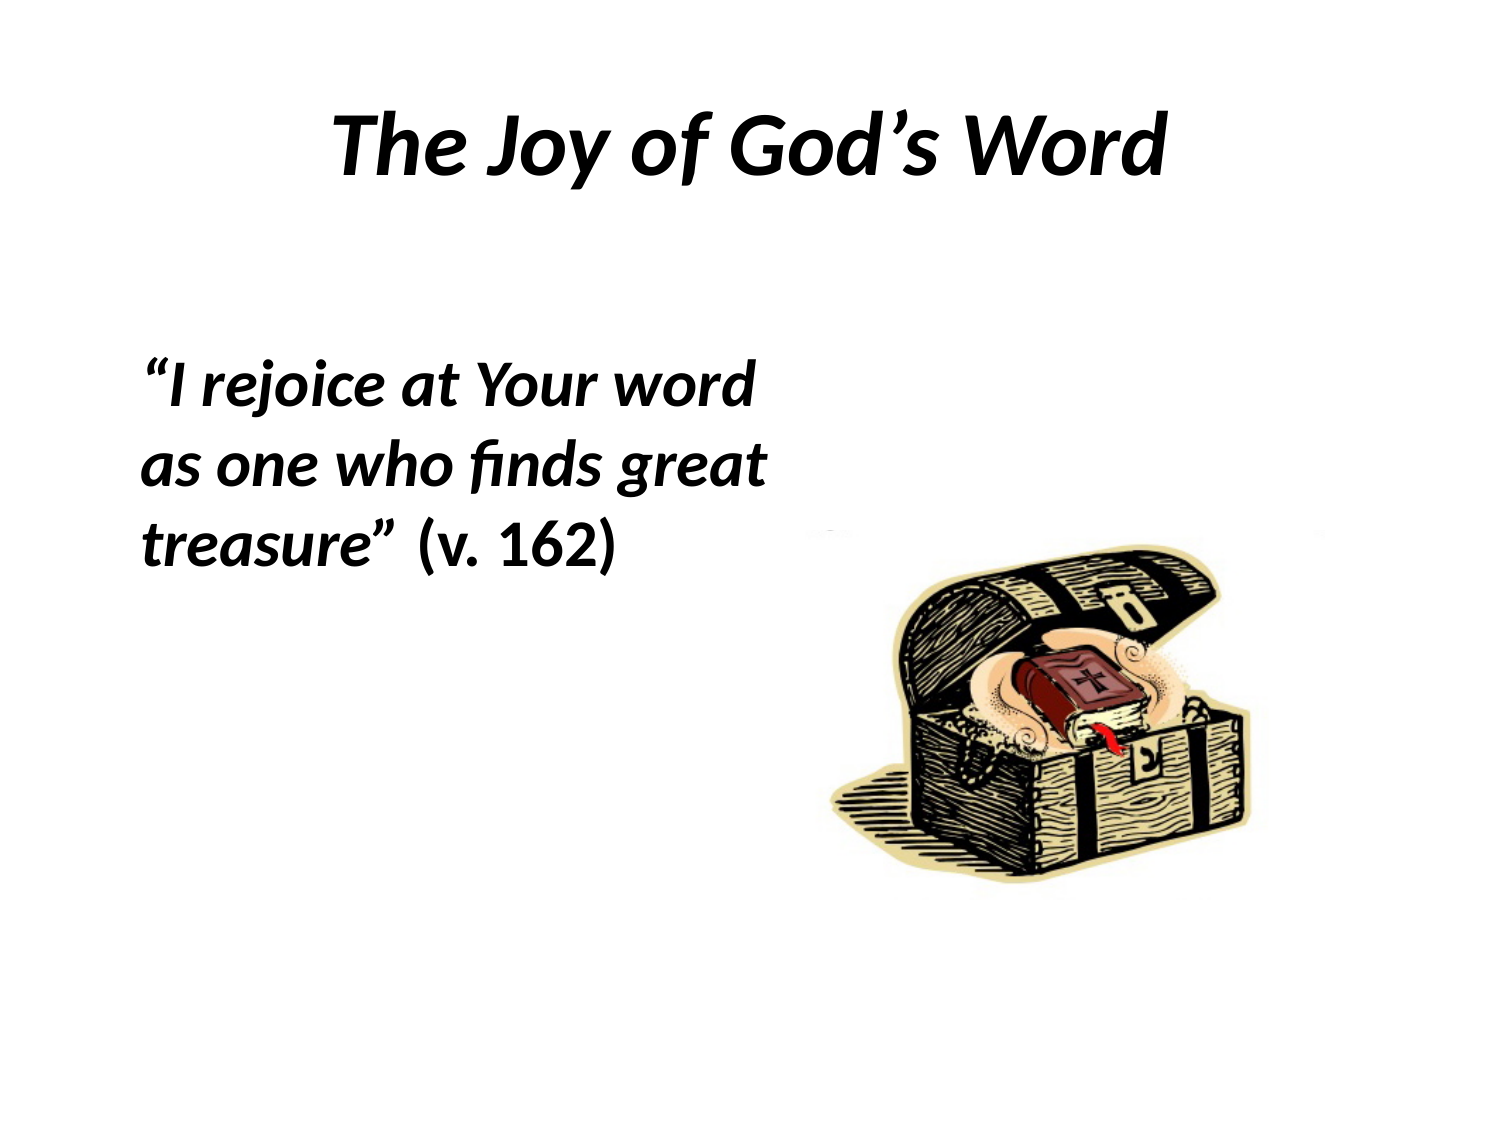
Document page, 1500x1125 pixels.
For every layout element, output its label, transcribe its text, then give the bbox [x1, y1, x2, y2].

title The Joy of God’s Word [75, 45, 1425, 233]
list “I rejoice at Your word as one who finds great treasure” (v. 162) [125, 332, 813, 1013]
picture [805, 530, 1326, 901]
